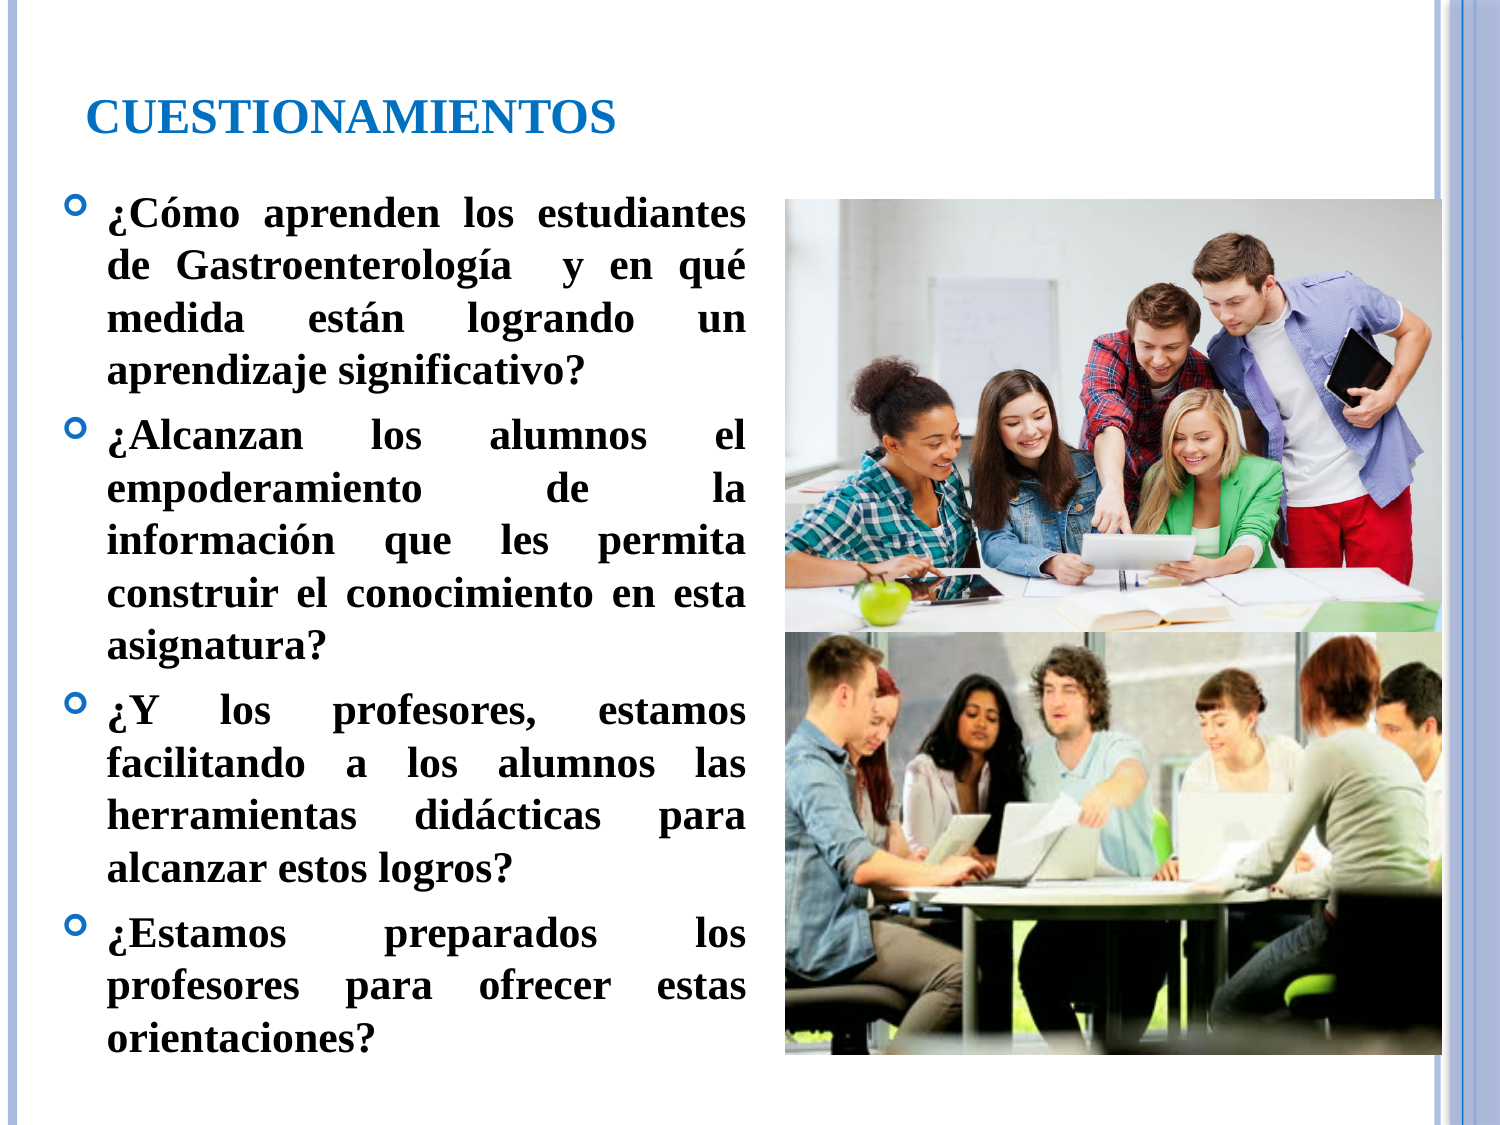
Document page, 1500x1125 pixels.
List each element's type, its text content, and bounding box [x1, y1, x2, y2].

list ¿Cómo aprenden los estudiantes de Gastroenterología y en qué medida están logrando un aprendizaje significativo? ¿Alcanzan los alumnos el empoderamiento de la información que les permita construir el conocimiento en esta asignatura? ¿Y los profesores, estamos facilitando a los alumnos las herramientas didácticas para alcanzar estos logros? ¿Estamos preparados los profesores para ofrecer estas orientaciones? [46, 175, 762, 1055]
picture [784, 198, 1442, 1056]
title CUESTIONAMIENTOS [70, 35, 640, 151]
